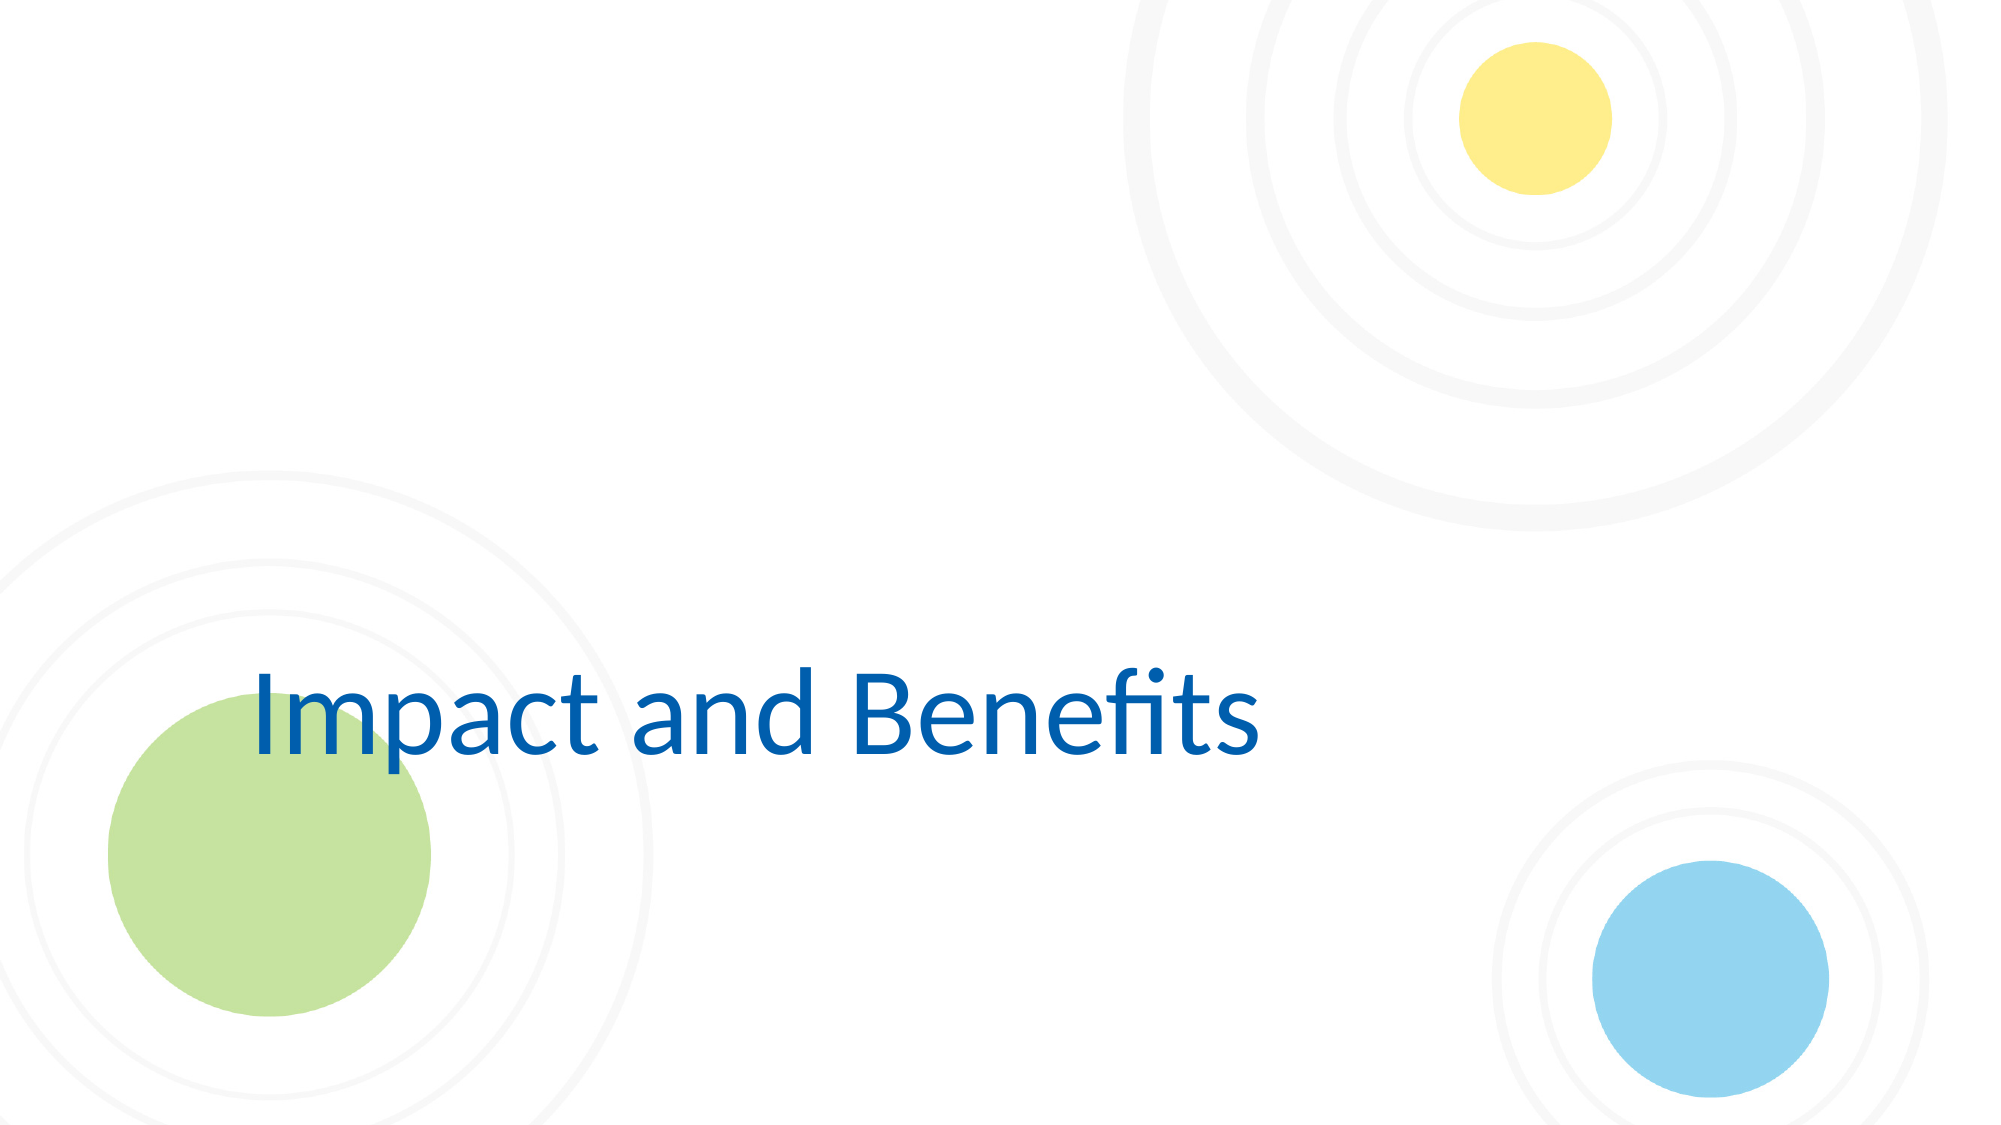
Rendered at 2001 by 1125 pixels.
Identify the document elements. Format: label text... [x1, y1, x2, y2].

list Impact and Benefits [249, 646, 1751, 783]
picture [0, 0, 2001, 1125]
